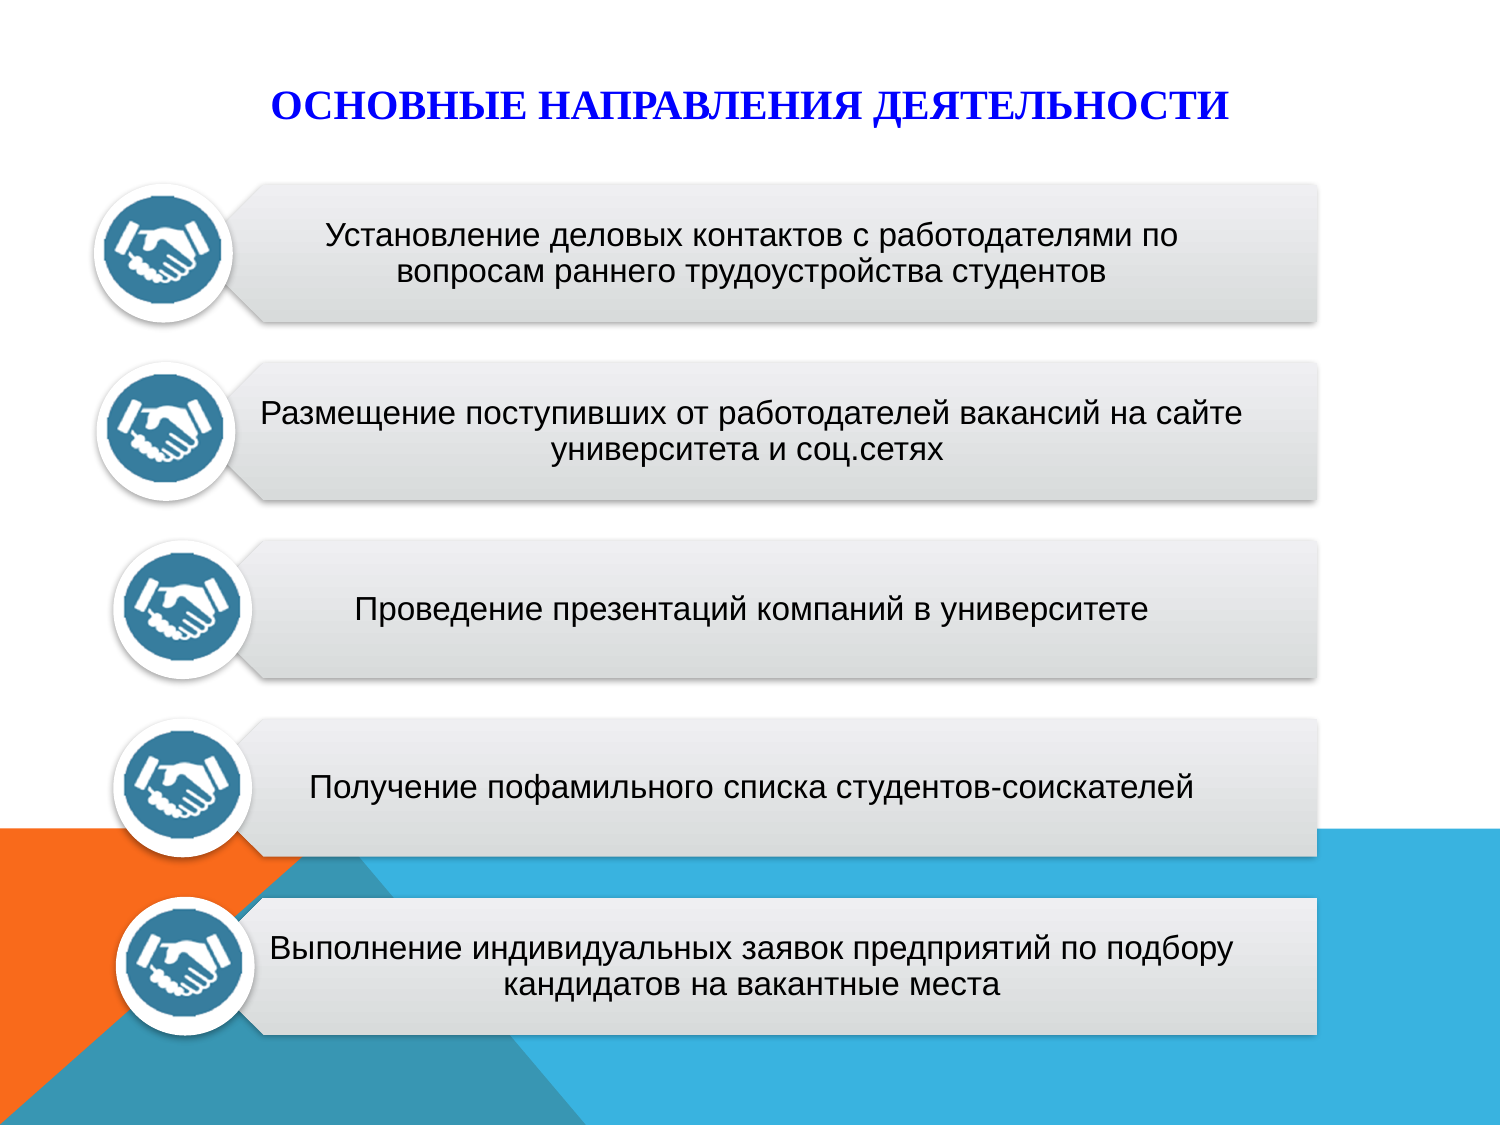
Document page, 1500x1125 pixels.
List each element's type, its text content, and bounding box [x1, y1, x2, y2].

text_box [52, 184, 1459, 1036]
title ОСНОВНЫЕ НАПРАВЛЕНИЯ ДЕЯТЕЛЬНОСТИ [75, 45, 1425, 161]
